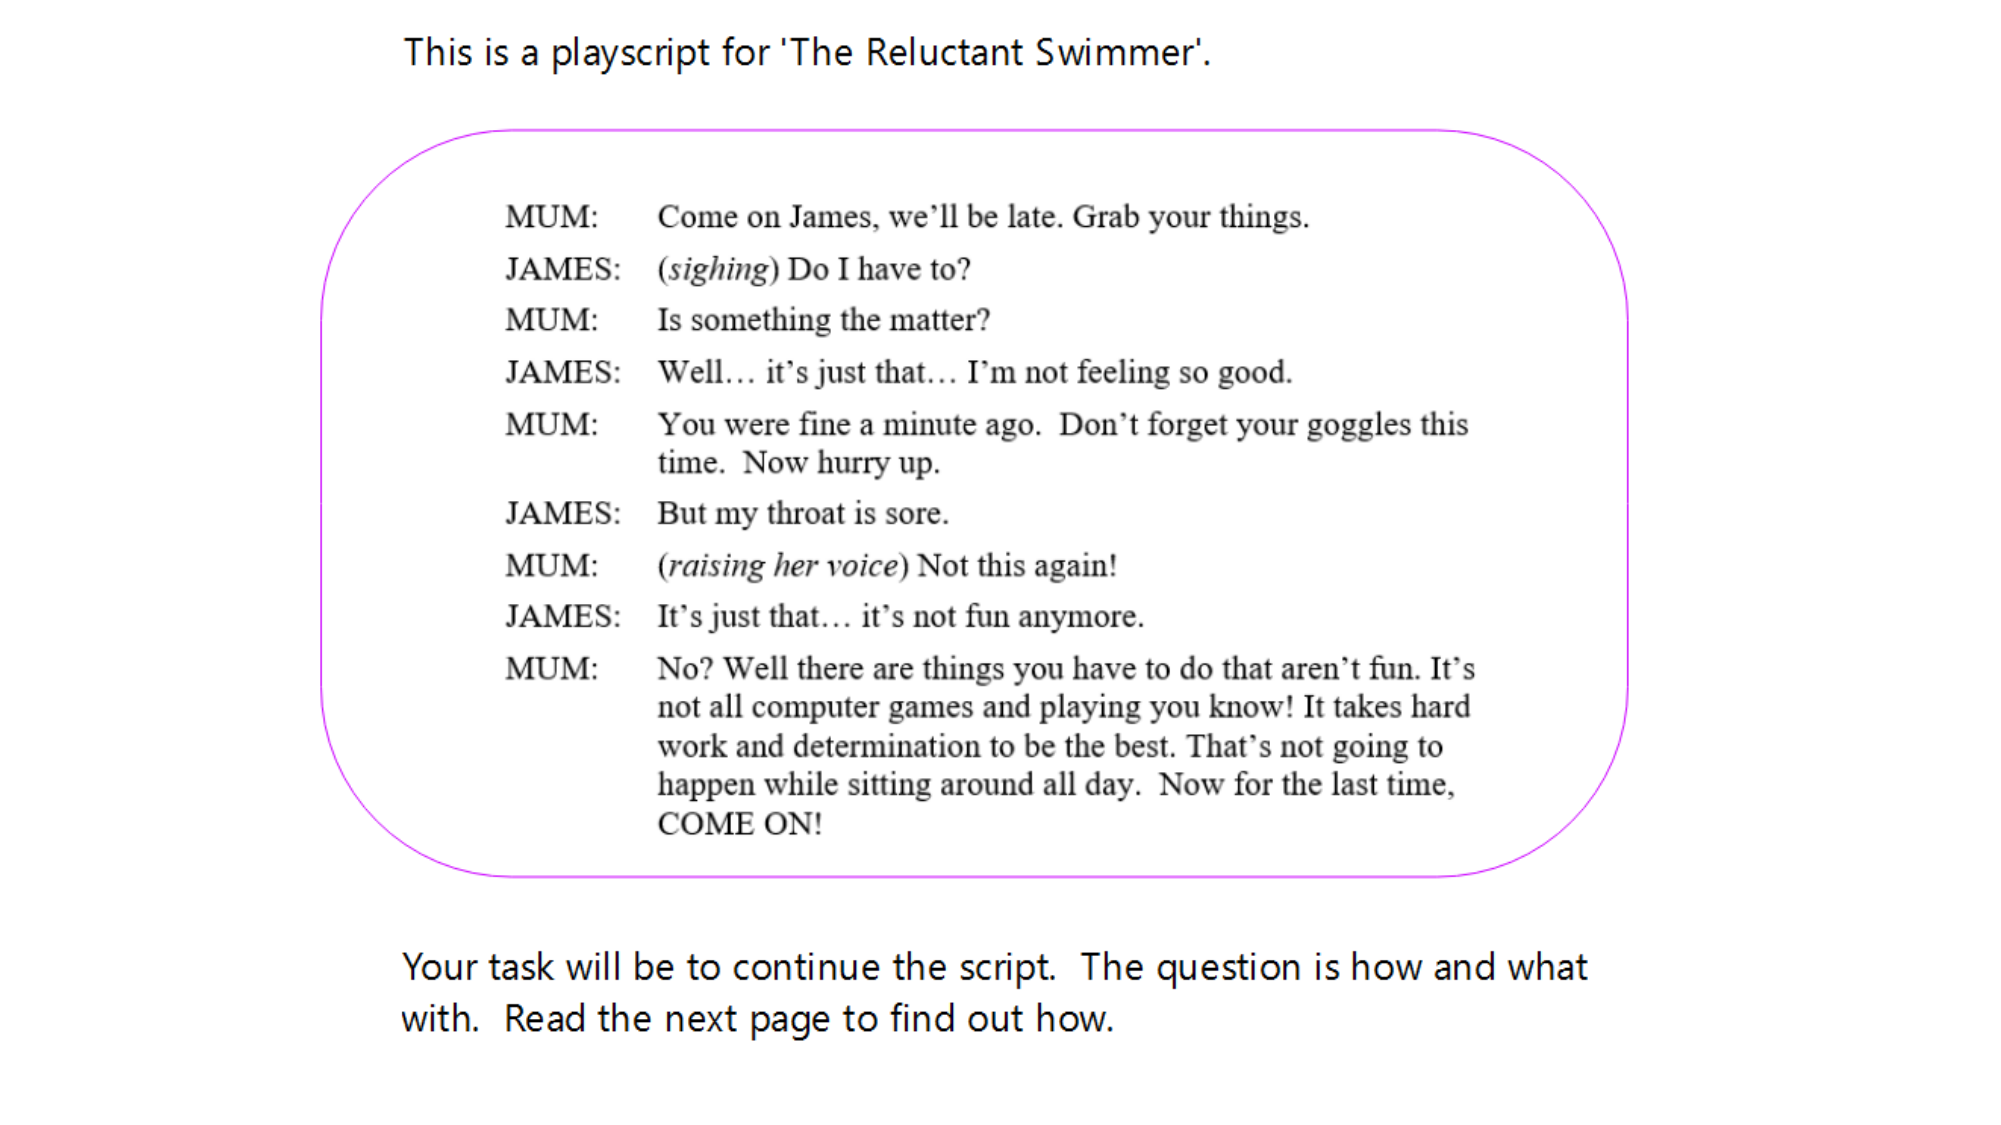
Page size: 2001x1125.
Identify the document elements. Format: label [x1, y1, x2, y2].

picture [306, 20, 1650, 1072]
